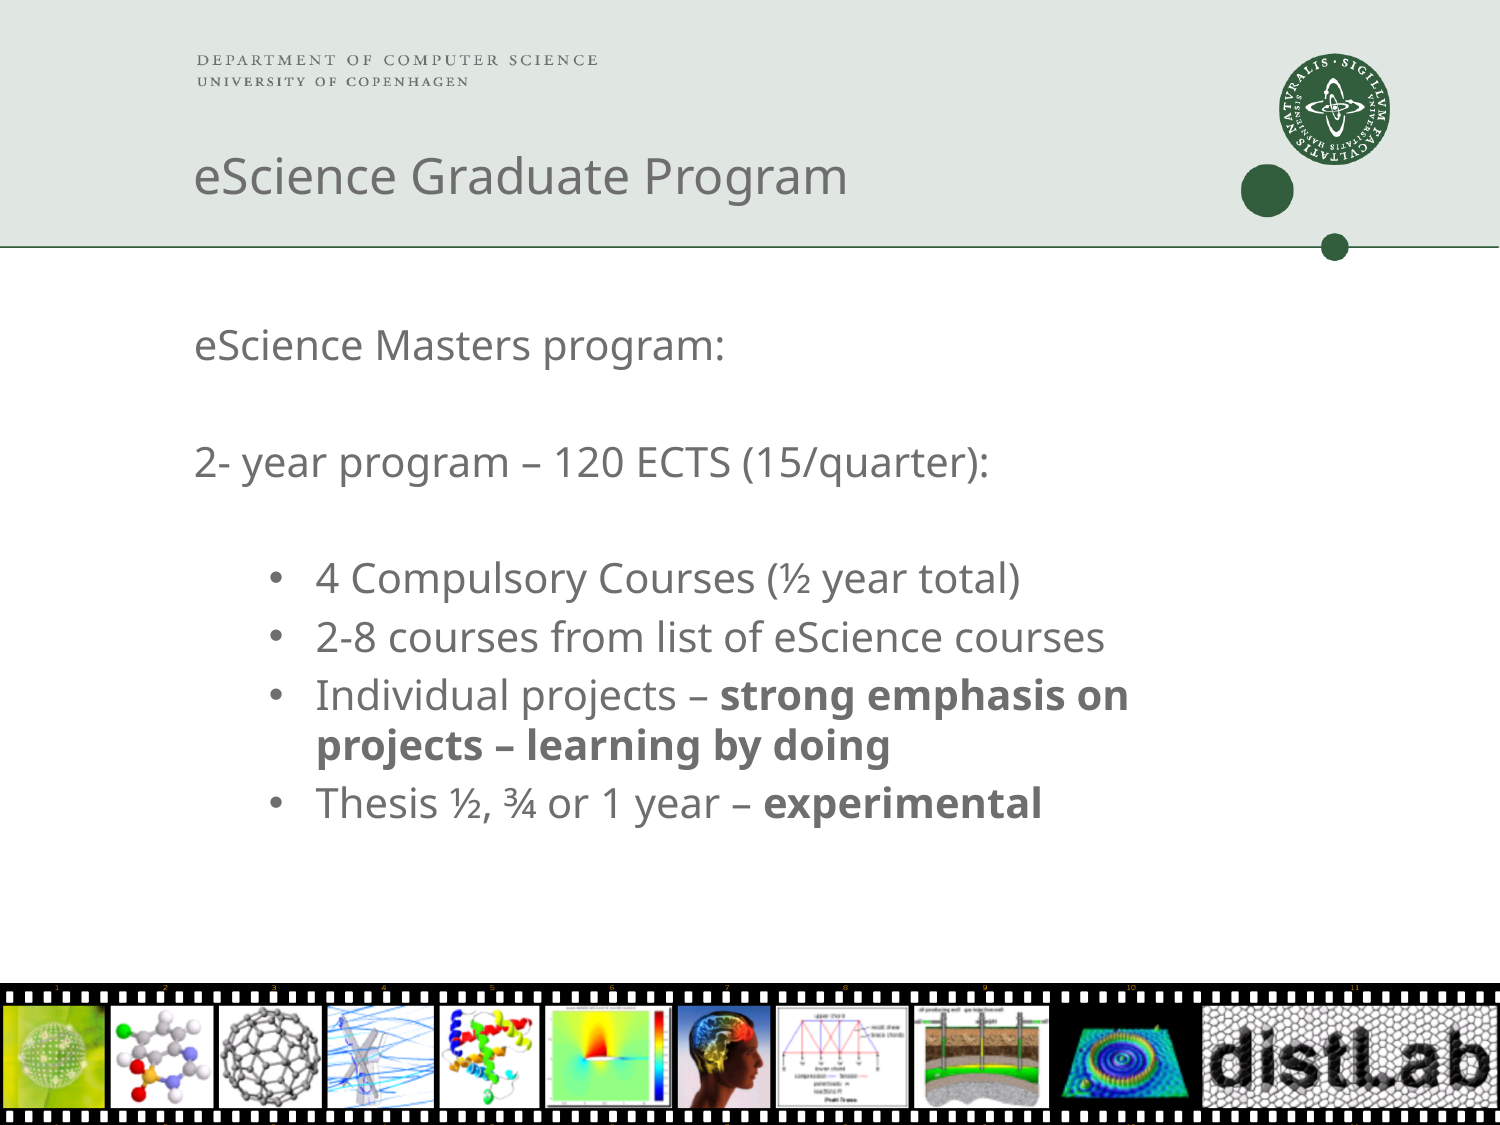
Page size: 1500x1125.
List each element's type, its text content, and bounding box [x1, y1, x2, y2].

title eScience Graduate Program [193, 99, 1138, 205]
picture [0, 983, 1500, 1125]
picture [0, 0, 1500, 268]
list eScience Masters program: 2- year program – 120 ECTS (15/quarter): 4 Compulsory Courses (½ year total) 2-8 courses from list of eScience courses Individual projects – strong emphasis on projects – learning by doing Thesis ½, ¾ or 1 year – experimental [193, 318, 1251, 895]
